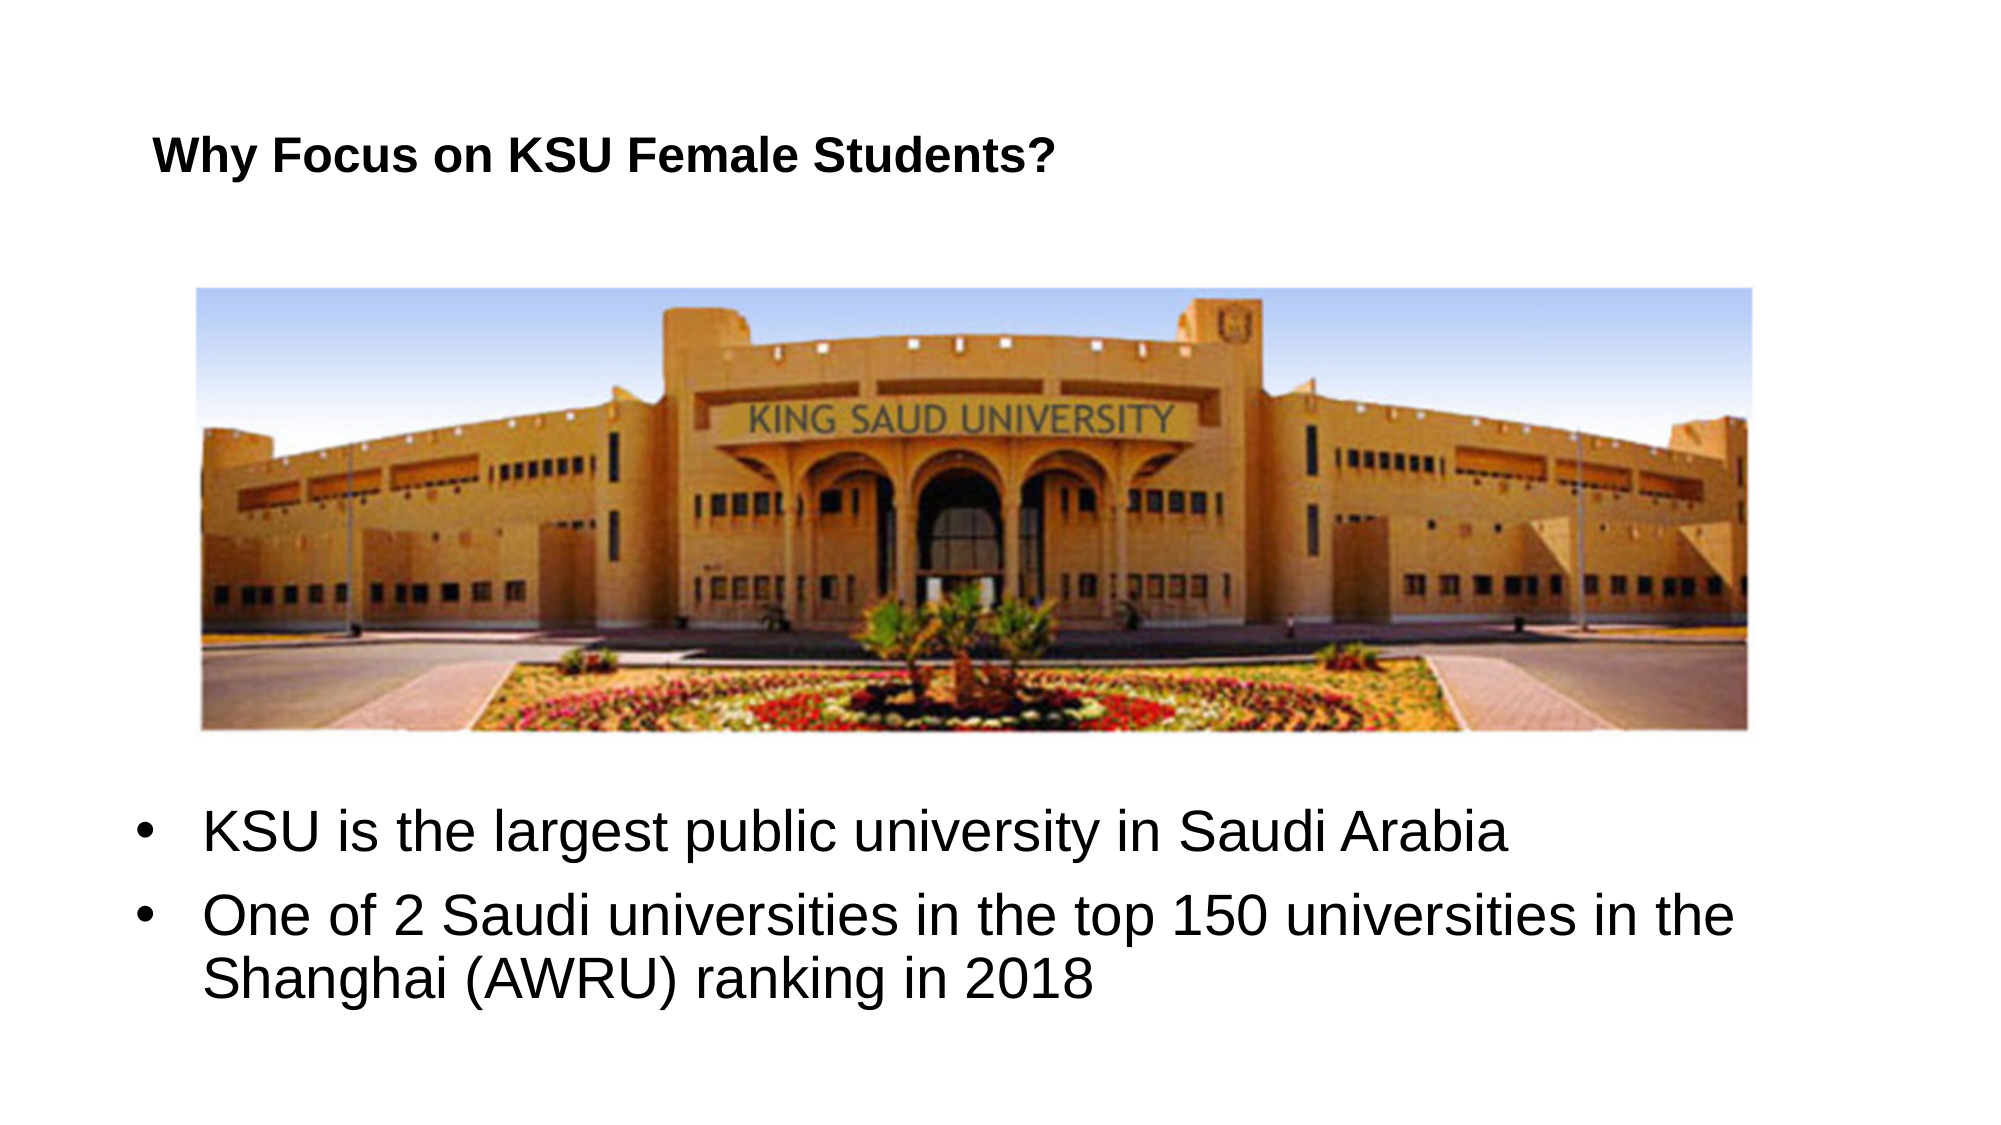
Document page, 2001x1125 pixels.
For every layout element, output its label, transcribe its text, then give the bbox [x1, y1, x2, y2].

picture [193, 285, 1756, 739]
title Why Focus on KSU Female Students? [137, 110, 1863, 203]
list KSU is the largest public university in Saudi Arabia One of 2 Saudi universities in the top 150 universities in the Shanghai (AWRU) ranking in 2018 [112, 786, 1838, 1084]
